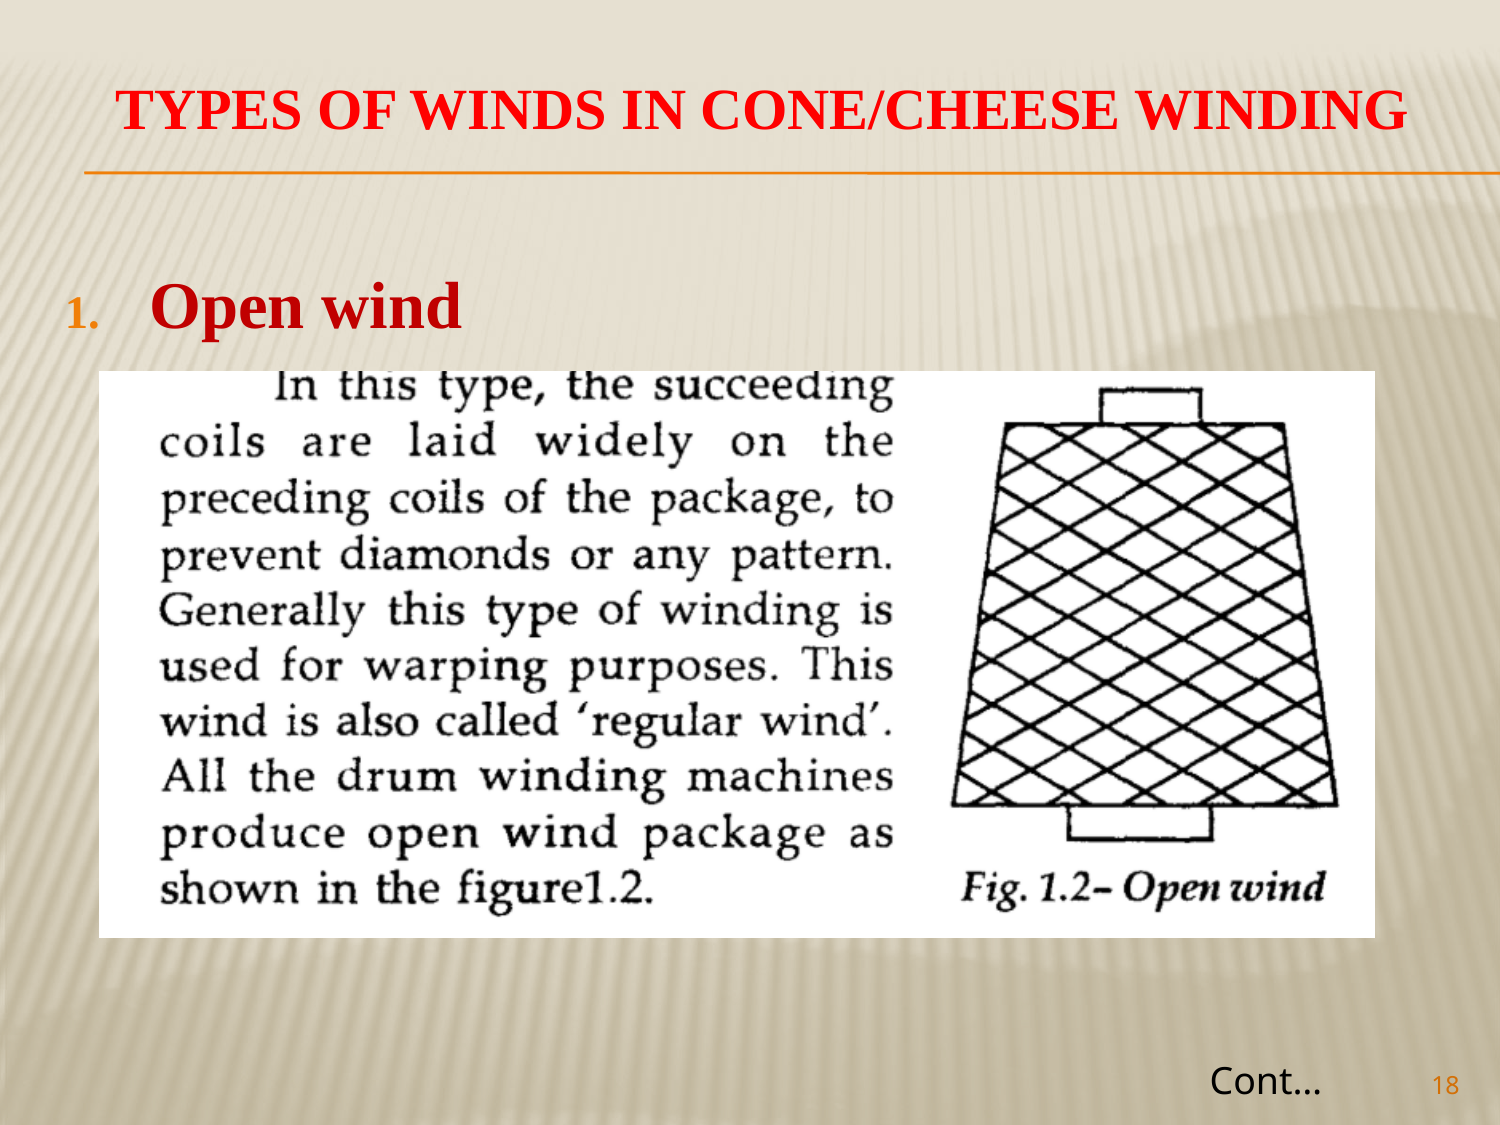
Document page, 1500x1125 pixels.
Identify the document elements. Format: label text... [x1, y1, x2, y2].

title Types of winds in cone/cheese winding [50, 37, 1475, 175]
text_box Cont… [1194, 1049, 1338, 1110]
list Open wind [50, 254, 1475, 363]
picture [99, 370, 1376, 938]
slide_number 18 [1350, 1061, 1475, 1103]
